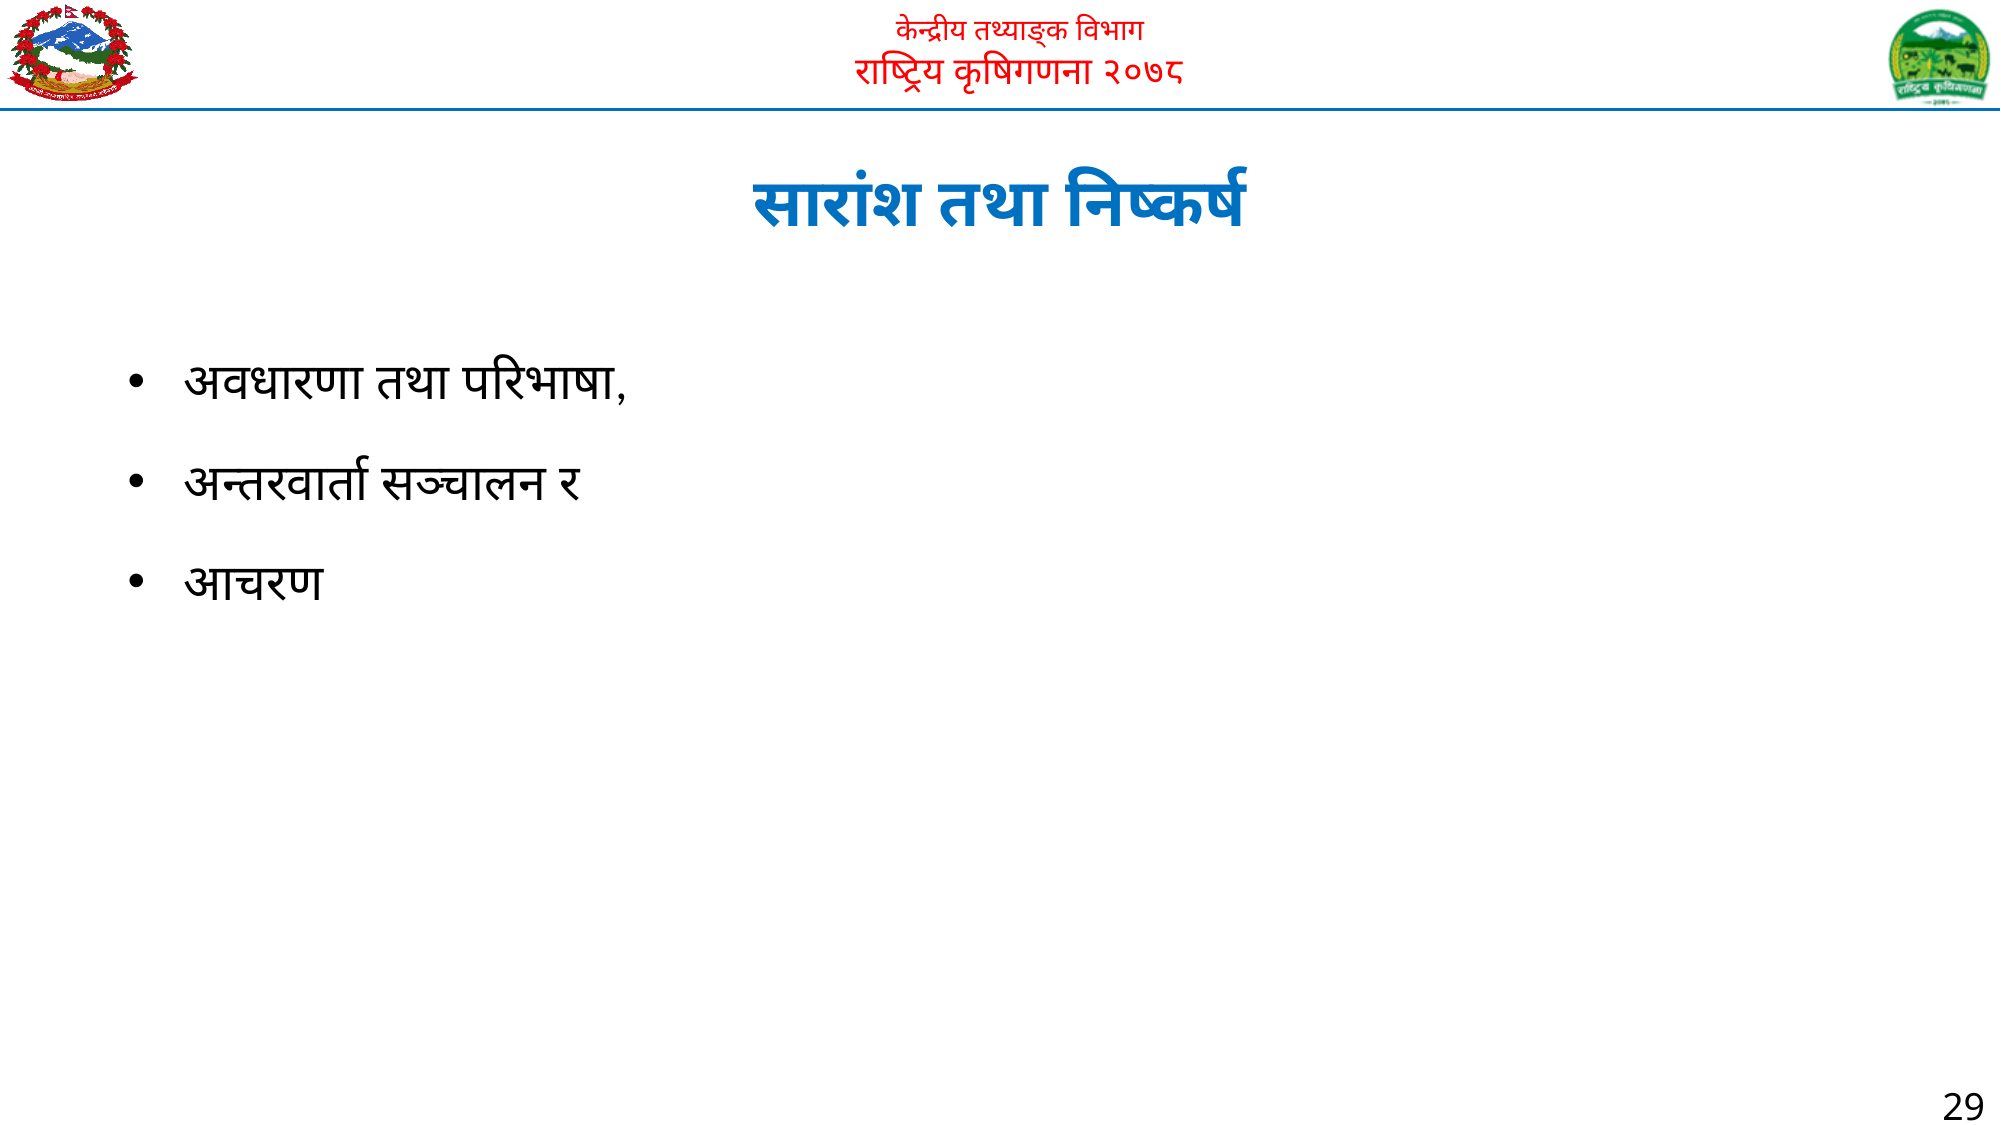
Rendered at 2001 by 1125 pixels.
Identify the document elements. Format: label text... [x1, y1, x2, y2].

picture [1887, 4, 1993, 108]
text_box सारांश तथा निष्कर्ष [0, 112, 2000, 242]
picture [7, 4, 138, 101]
text_box 29 [1845, 1049, 2000, 1113]
list अवधारणा तथा परिभाषा, अन्तरवार्ता सञ्चालन र आचरण [112, 312, 1988, 838]
